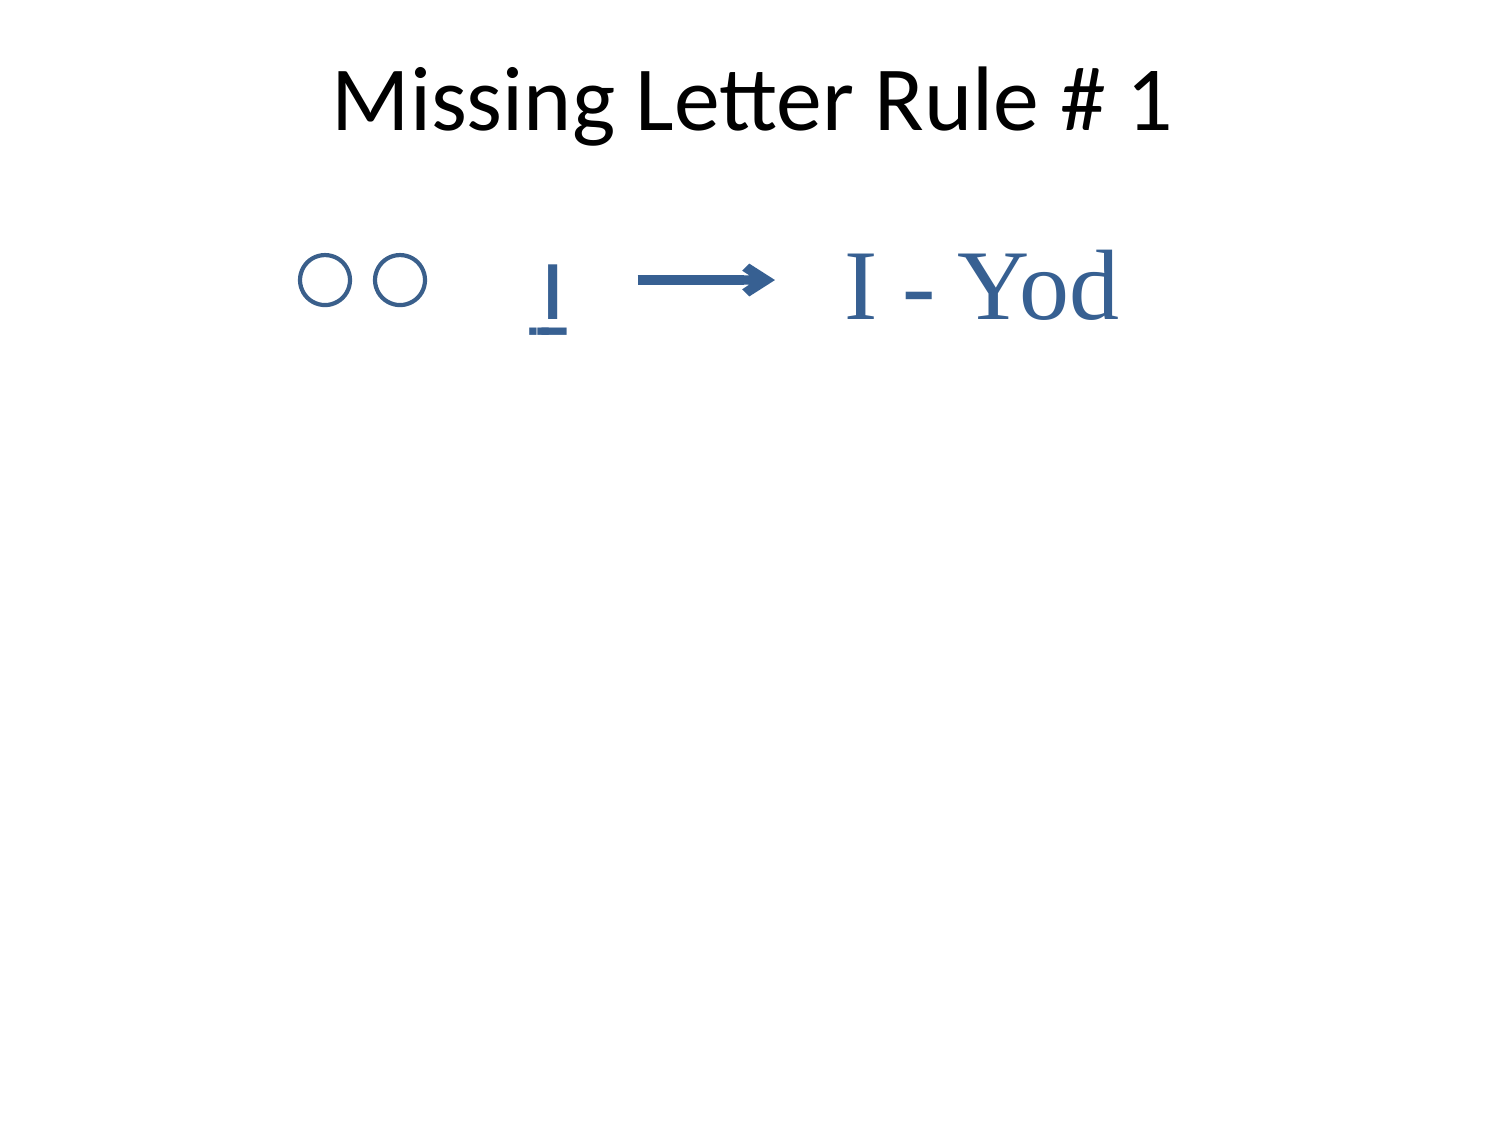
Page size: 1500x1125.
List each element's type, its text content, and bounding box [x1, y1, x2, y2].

text_box וַ ֵ [424, 212, 582, 348]
text_box I - Yod [829, 211, 1205, 347]
text_box [297, 252, 353, 308]
text_box [372, 252, 424, 308]
title Missing Letter Rule # 1 [78, 0, 1429, 188]
